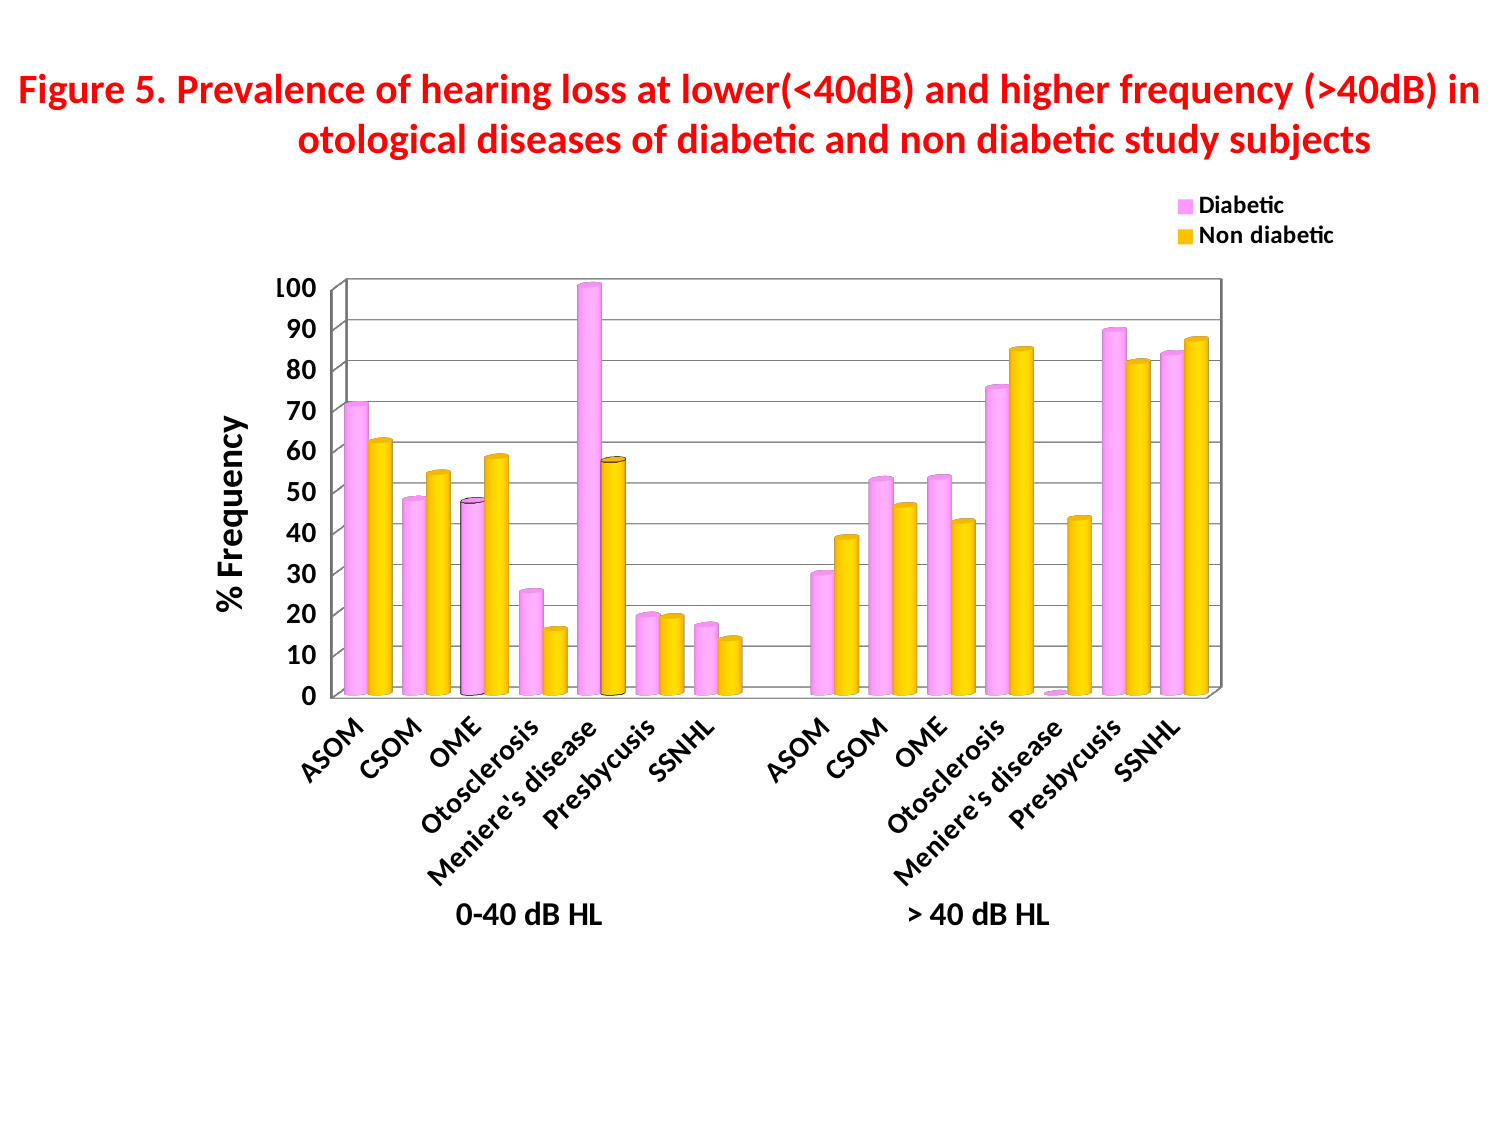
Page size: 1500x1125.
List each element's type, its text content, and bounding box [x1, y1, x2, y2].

list Figure 5. Prevalence of hearing loss at lower(<40dB) and higher frequency (>40dB) in otological diseases of diabetic and non diabetic study subjects [0, 54, 1500, 708]
chart [182, 172, 1356, 941]
